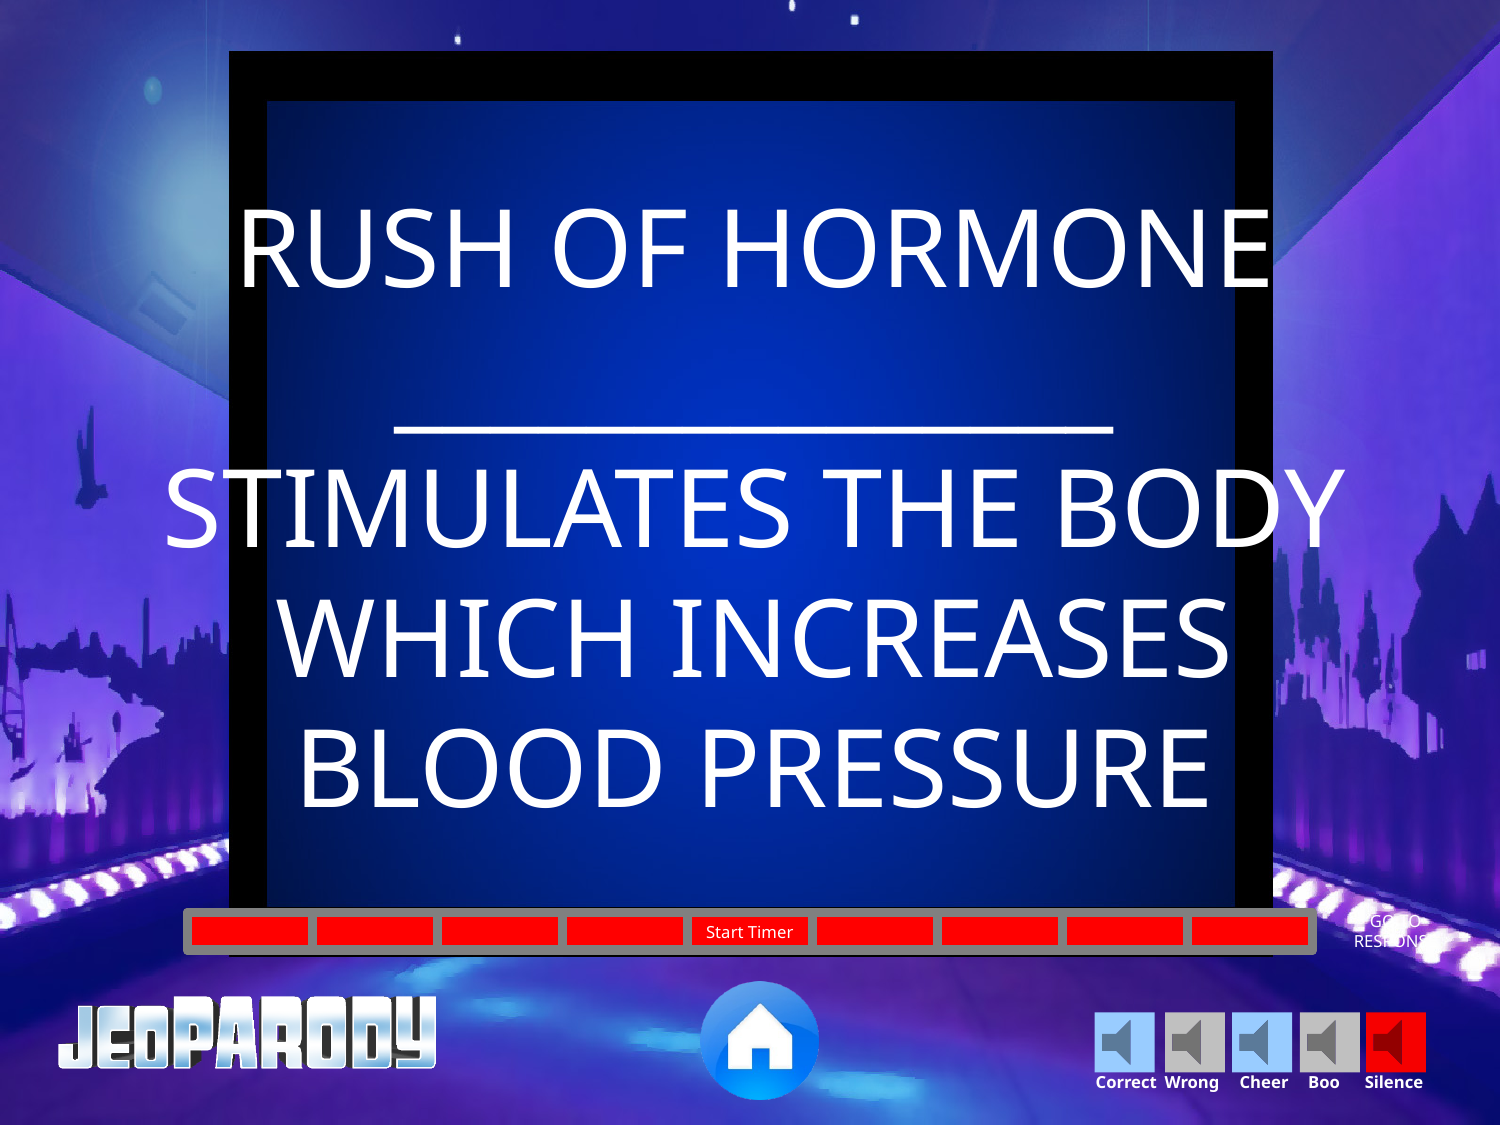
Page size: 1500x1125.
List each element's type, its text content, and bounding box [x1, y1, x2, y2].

picture [0, 0, 1500, 1125]
text_box RUSH OF HORMONE _______________ STIMULATES THE BODY WHICH INCREASES BLOOD PRESSURE [133, 171, 1375, 837]
